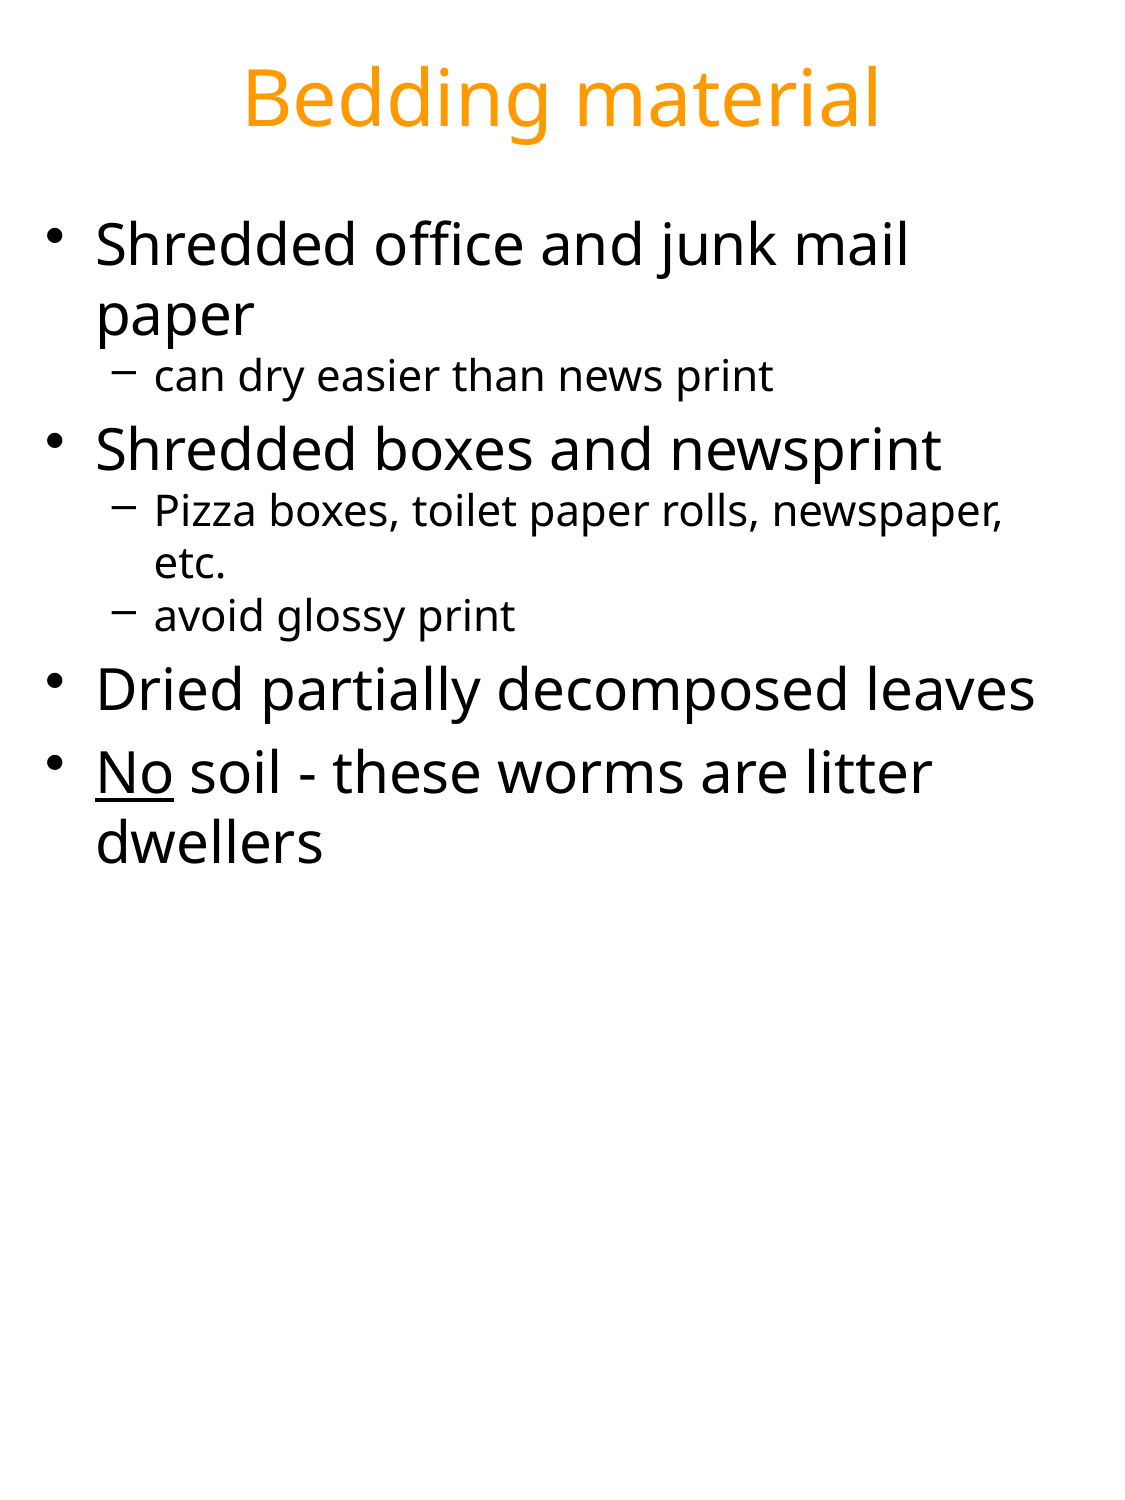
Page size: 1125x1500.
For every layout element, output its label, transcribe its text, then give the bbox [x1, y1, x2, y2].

list Shredded office and junk mail paper can dry easier than news print Shredded boxes and newsprint Pizza boxes, toilet paper rolls, newspaper, etc. avoid glossy print Dried partially decomposed leaves No soil - these worms are litter dwellers [36, 199, 1088, 1001]
title Bedding material [0, 24, 1125, 151]
